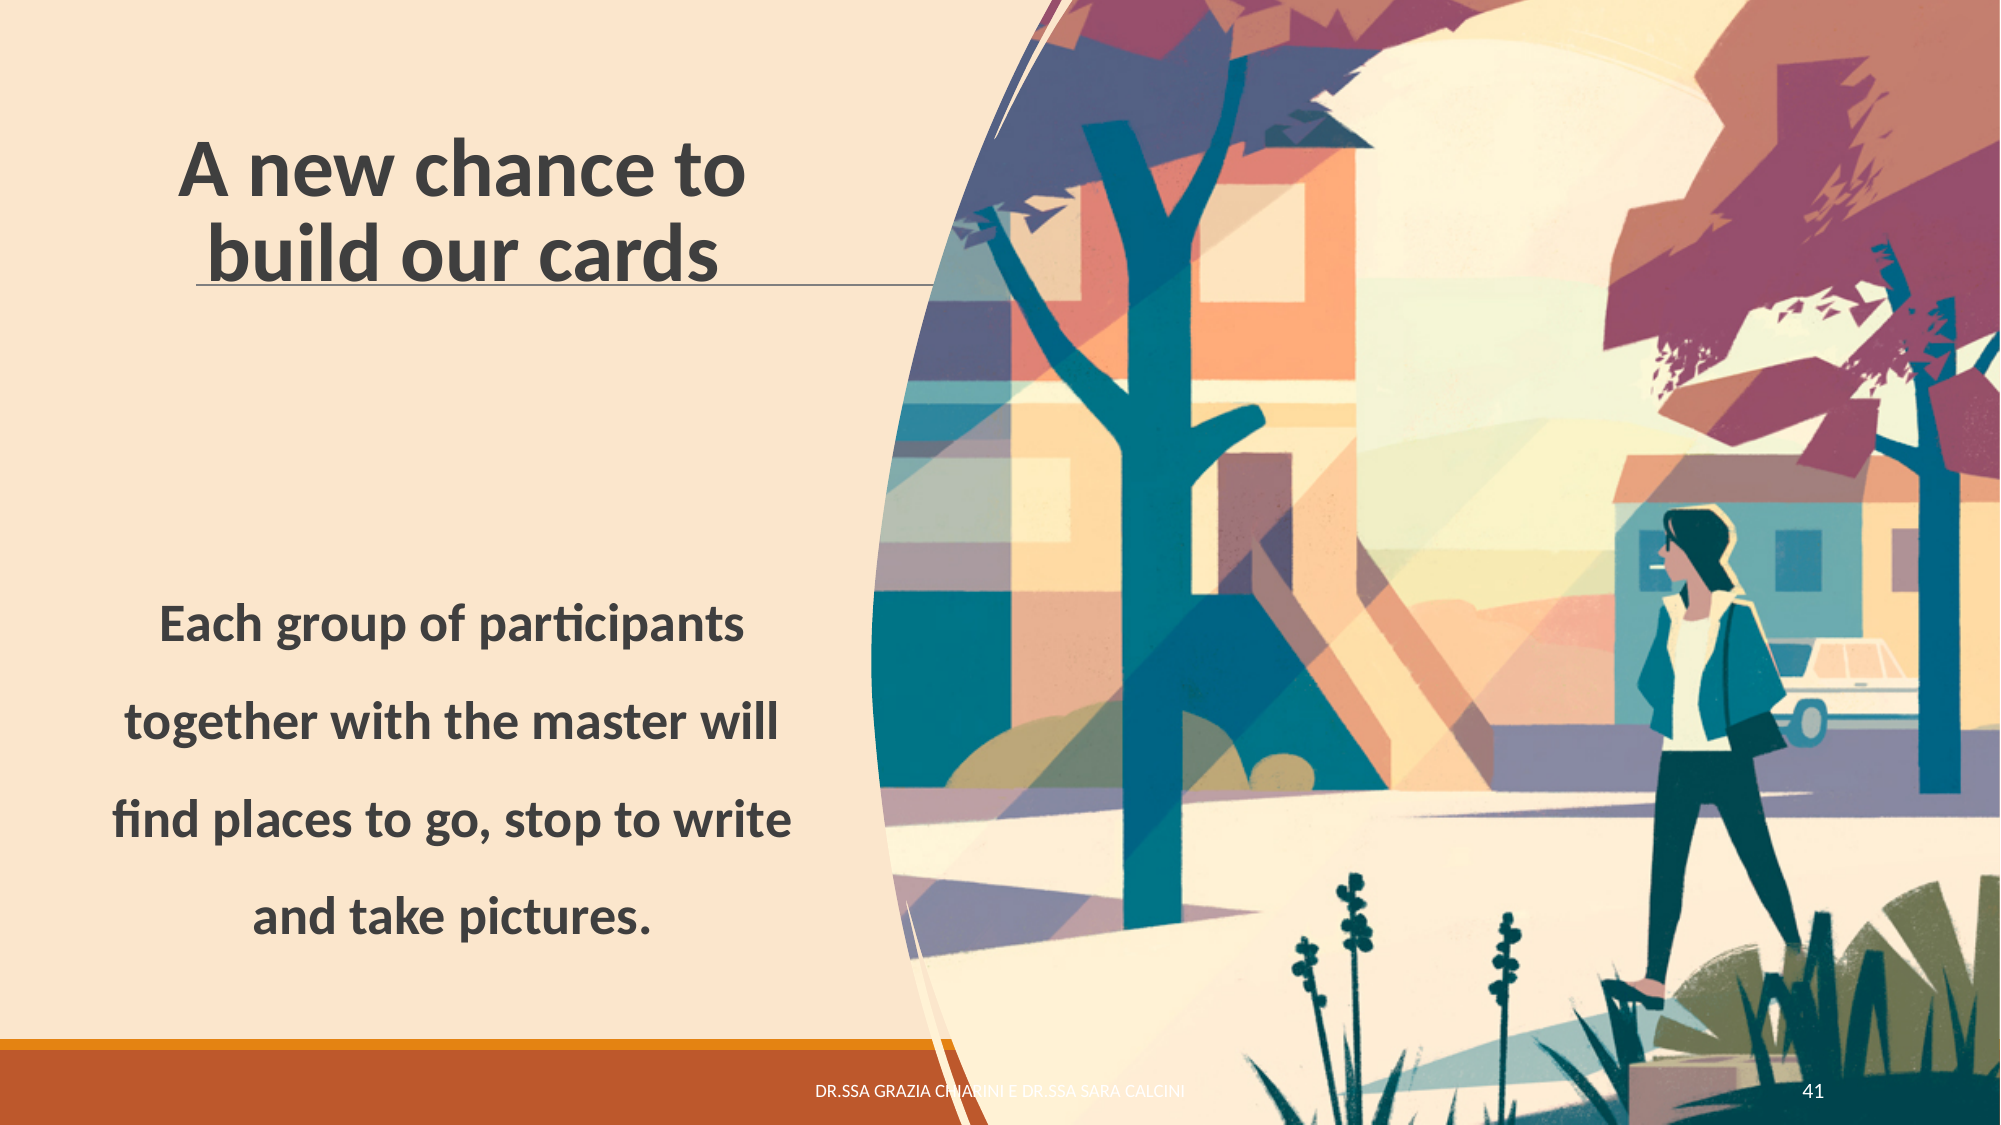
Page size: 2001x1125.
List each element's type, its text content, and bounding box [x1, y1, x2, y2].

footer DR.SSA GRAZIA CHIARINI E DR.SSA SARA CALCINI [604, 1059, 865, 1120]
list Each group of participants together with the master will find places to go, stop to write and take pictures. [105, 475, 802, 1034]
picture [871, 0, 2000, 1125]
title A new chance to build our cards [105, 53, 822, 375]
